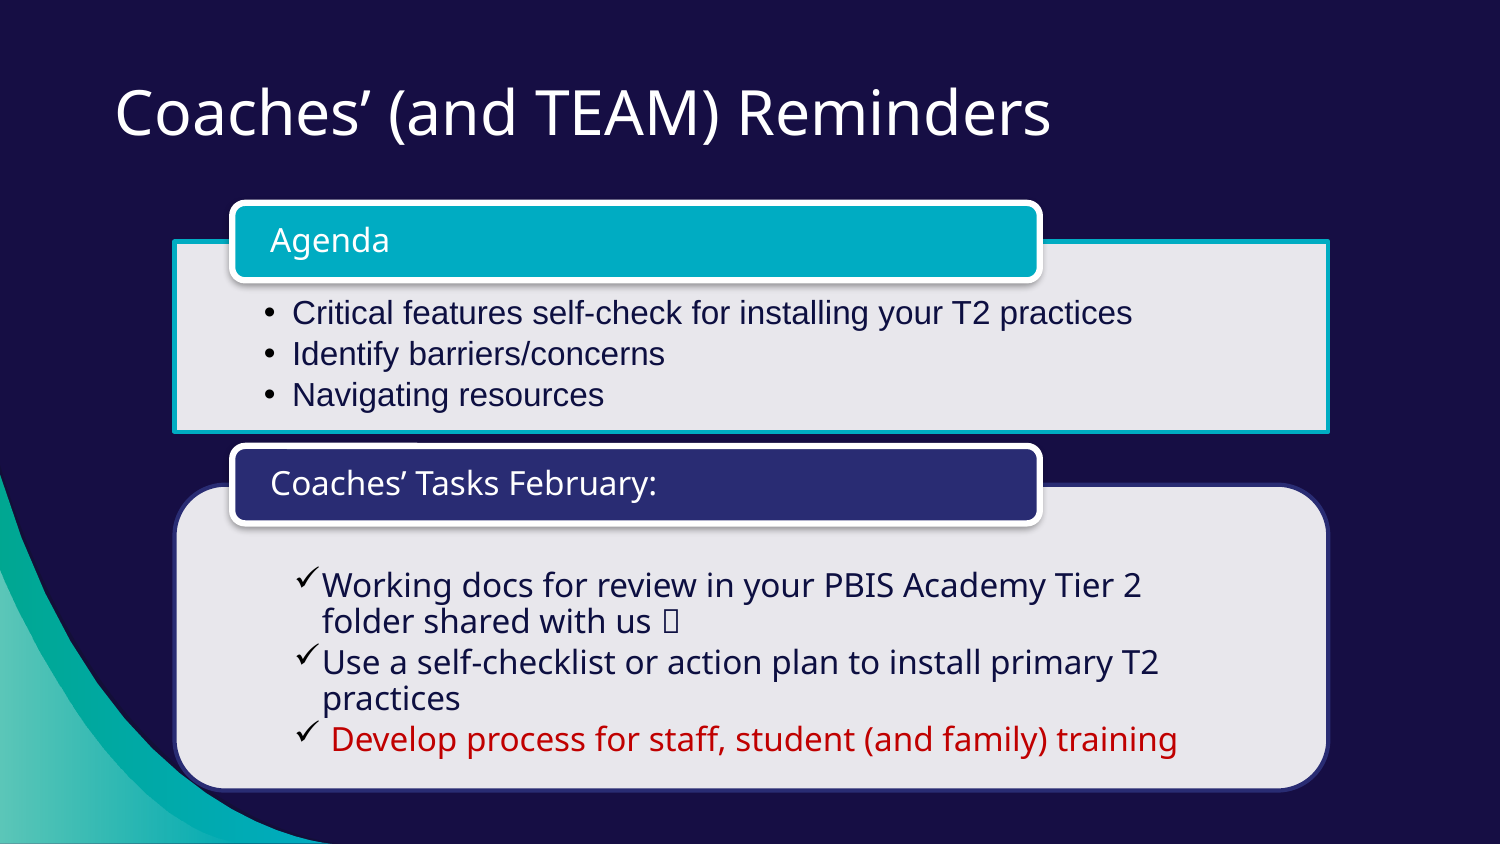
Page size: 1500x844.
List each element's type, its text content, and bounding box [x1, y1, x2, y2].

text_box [174, 161, 1329, 833]
title Coaches’ (and TEAM) Reminders [100, 57, 1254, 162]
